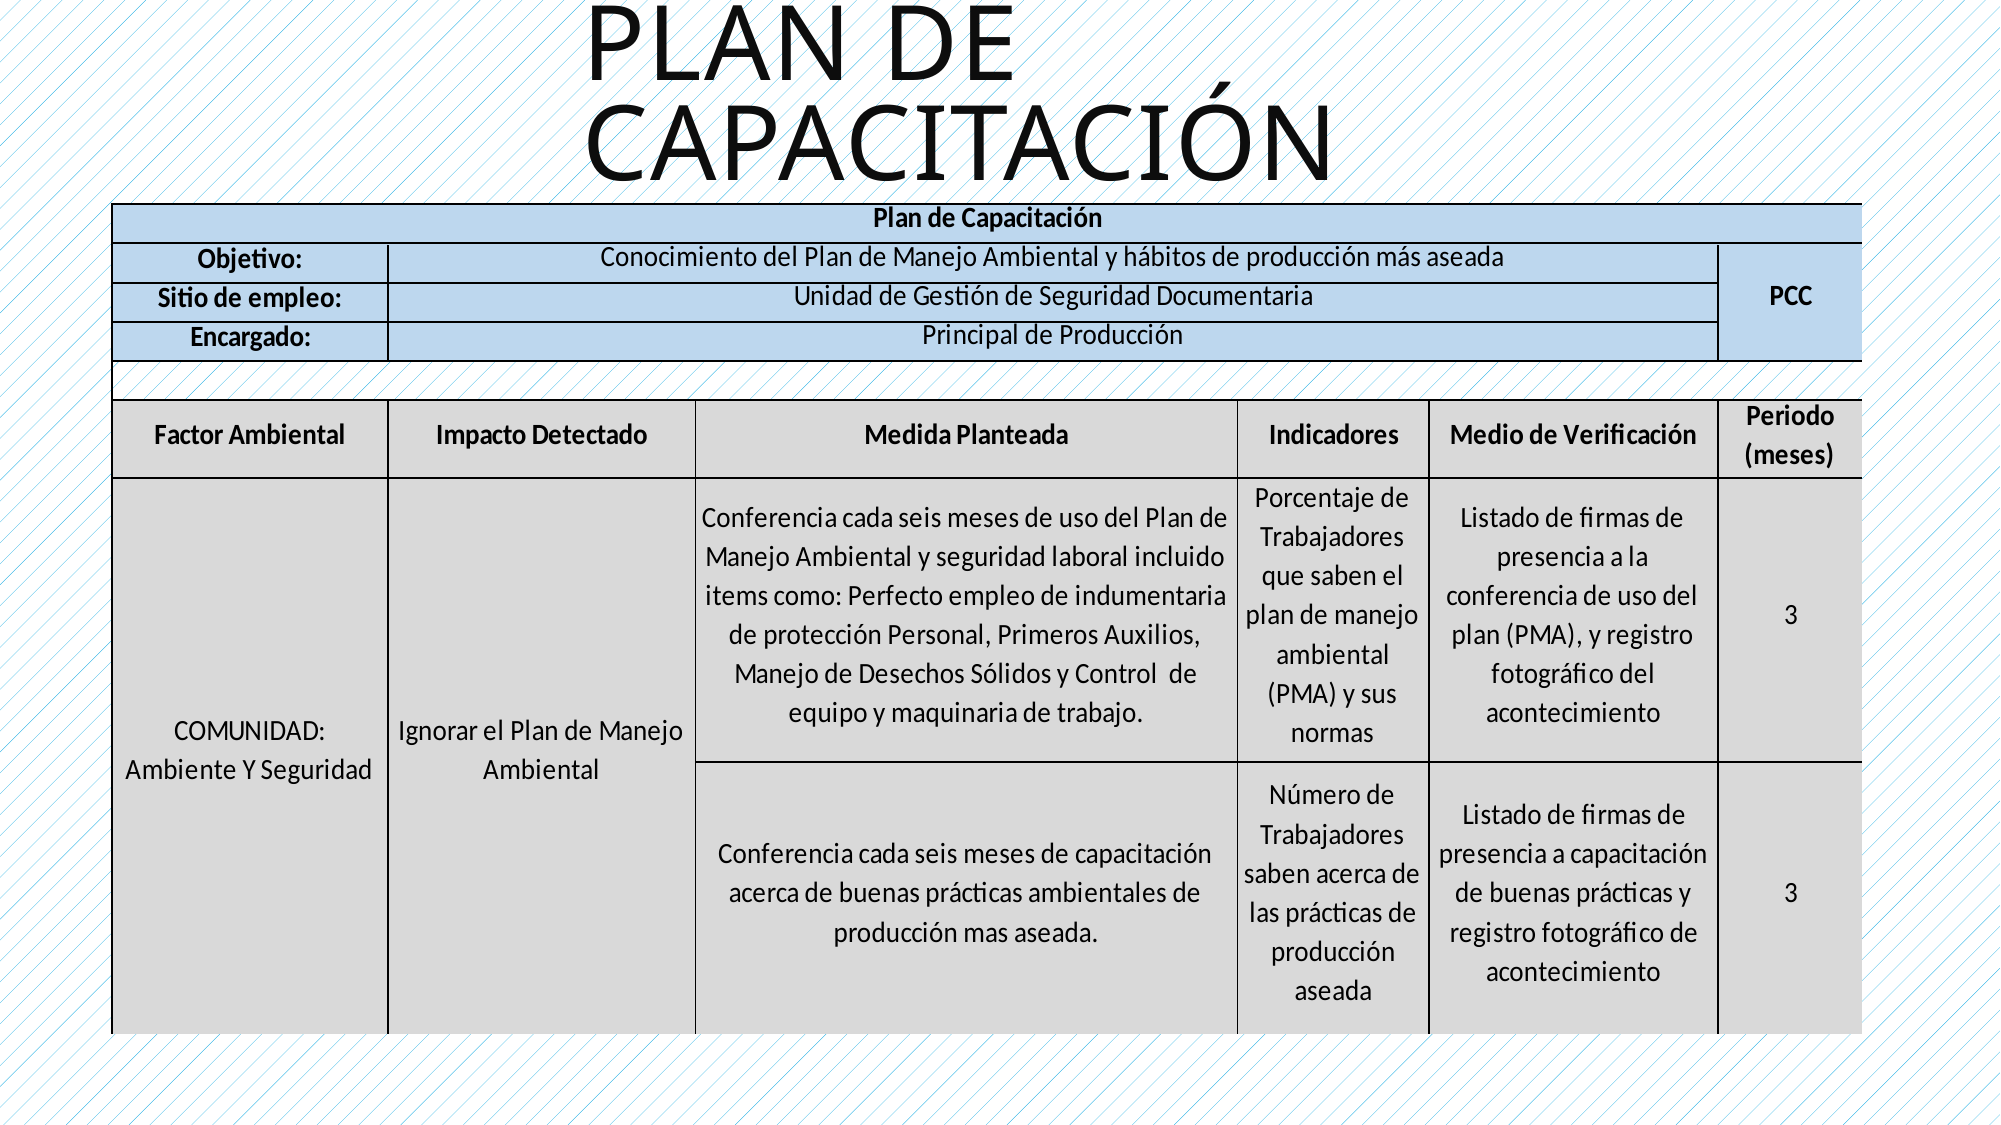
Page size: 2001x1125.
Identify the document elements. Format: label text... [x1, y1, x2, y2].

picture [110, 203, 1864, 1036]
title PLAN DE CAPACITACIÓN [567, 42, 1364, 159]
